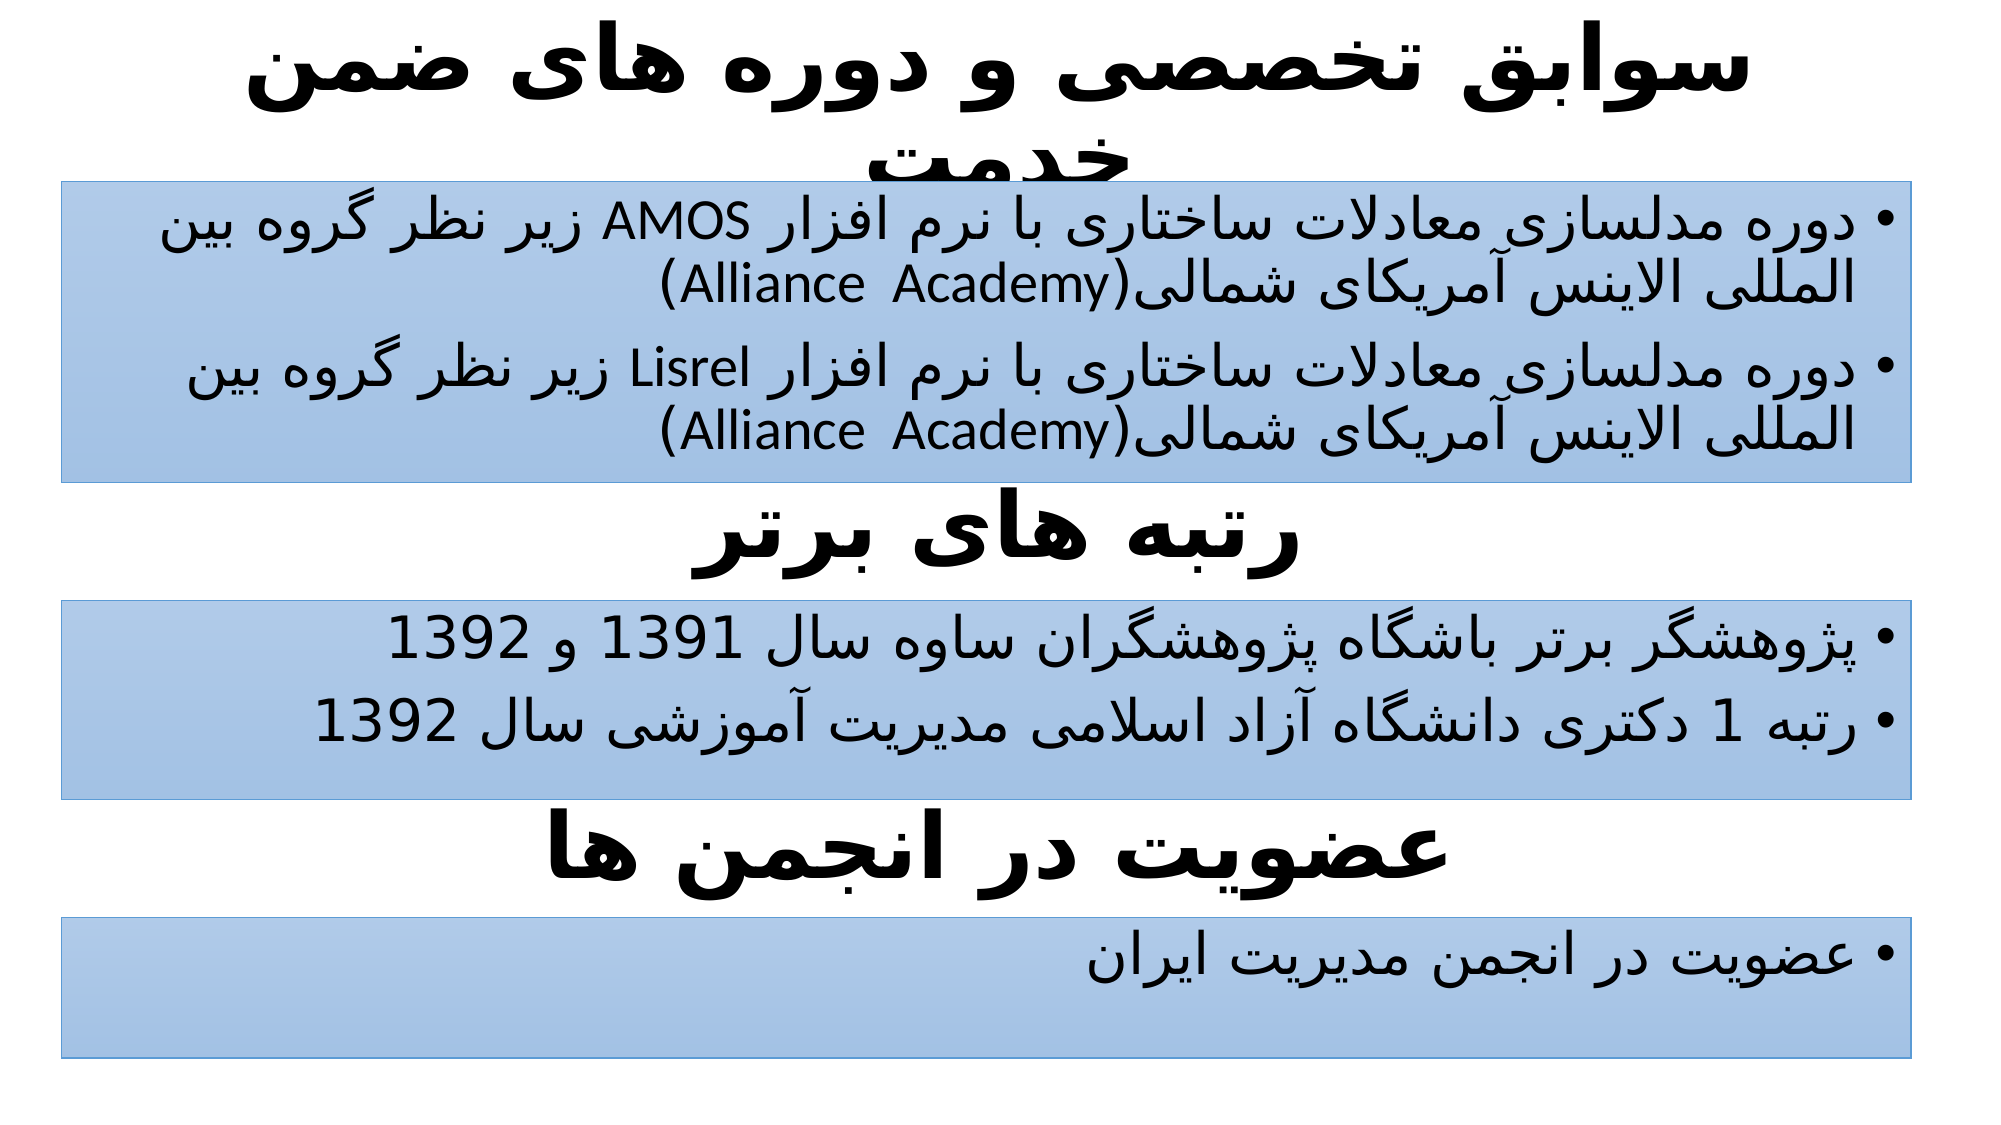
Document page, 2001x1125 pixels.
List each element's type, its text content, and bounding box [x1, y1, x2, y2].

text_box عضویت در انجمن ها [137, 776, 1863, 917]
text_box رتبه های برتر [137, 456, 1863, 600]
list دوره مدلسازی معادلات ساختاری با نرم افزار AMOS زیر نظر گروه بین المللی الاینس آمریکای شمالی(Alliance Academy) دوره مدلسازی معادلات ساختاری با نرم افزار Lisrel زیر نظر گروه بین المللی الاینس آمریکای شمالی(Alliance Academy) [61, 181, 1912, 483]
text_box پژوهشگر برتر باشگاه پژوهشگران ساوه سال 1391 و 1392 رتبه 1 دکتری دانشگاه آزاد اسلامی مدیریت آموزشی سال 1392 [61, 600, 1912, 800]
text_box عضویت در انجمن مدیریت ایران [61, 917, 1912, 1059]
title سوابق تخصصی و دوره های ضمن خدمت [137, 37, 1863, 181]
